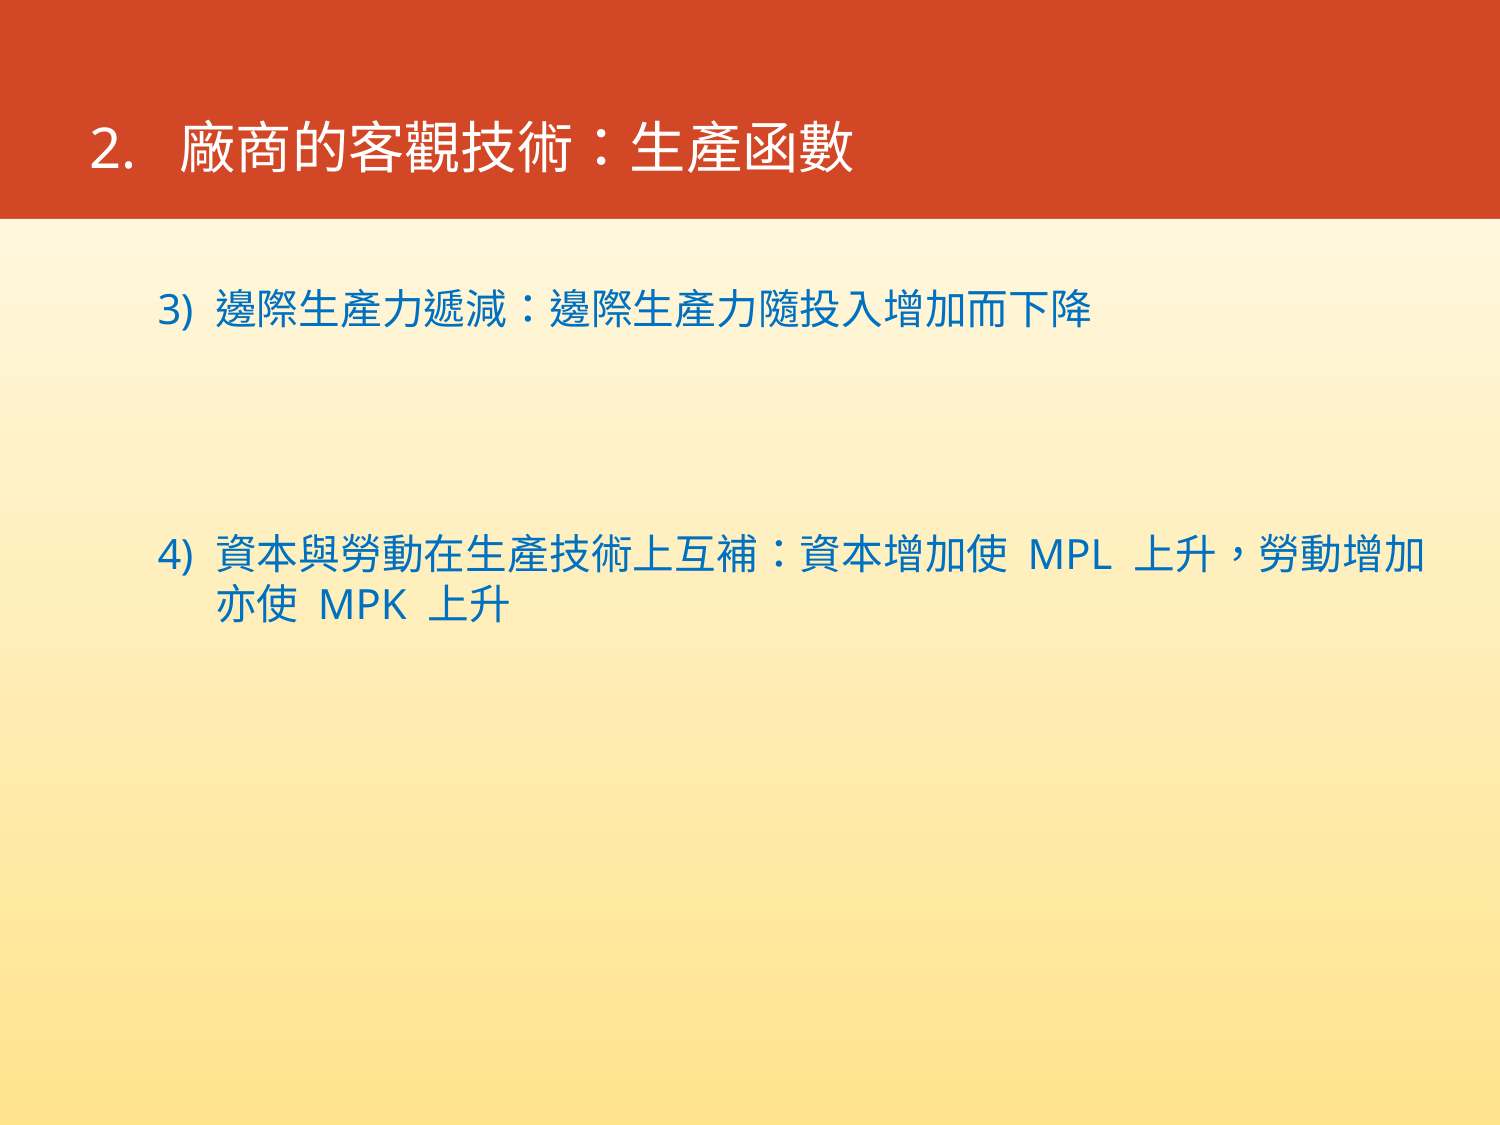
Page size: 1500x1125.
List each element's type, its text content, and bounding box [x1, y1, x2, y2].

text_box [83, 275, 798, 1095]
title 2. 廠商的客觀技術：生產函數 [74, 20, 1397, 187]
